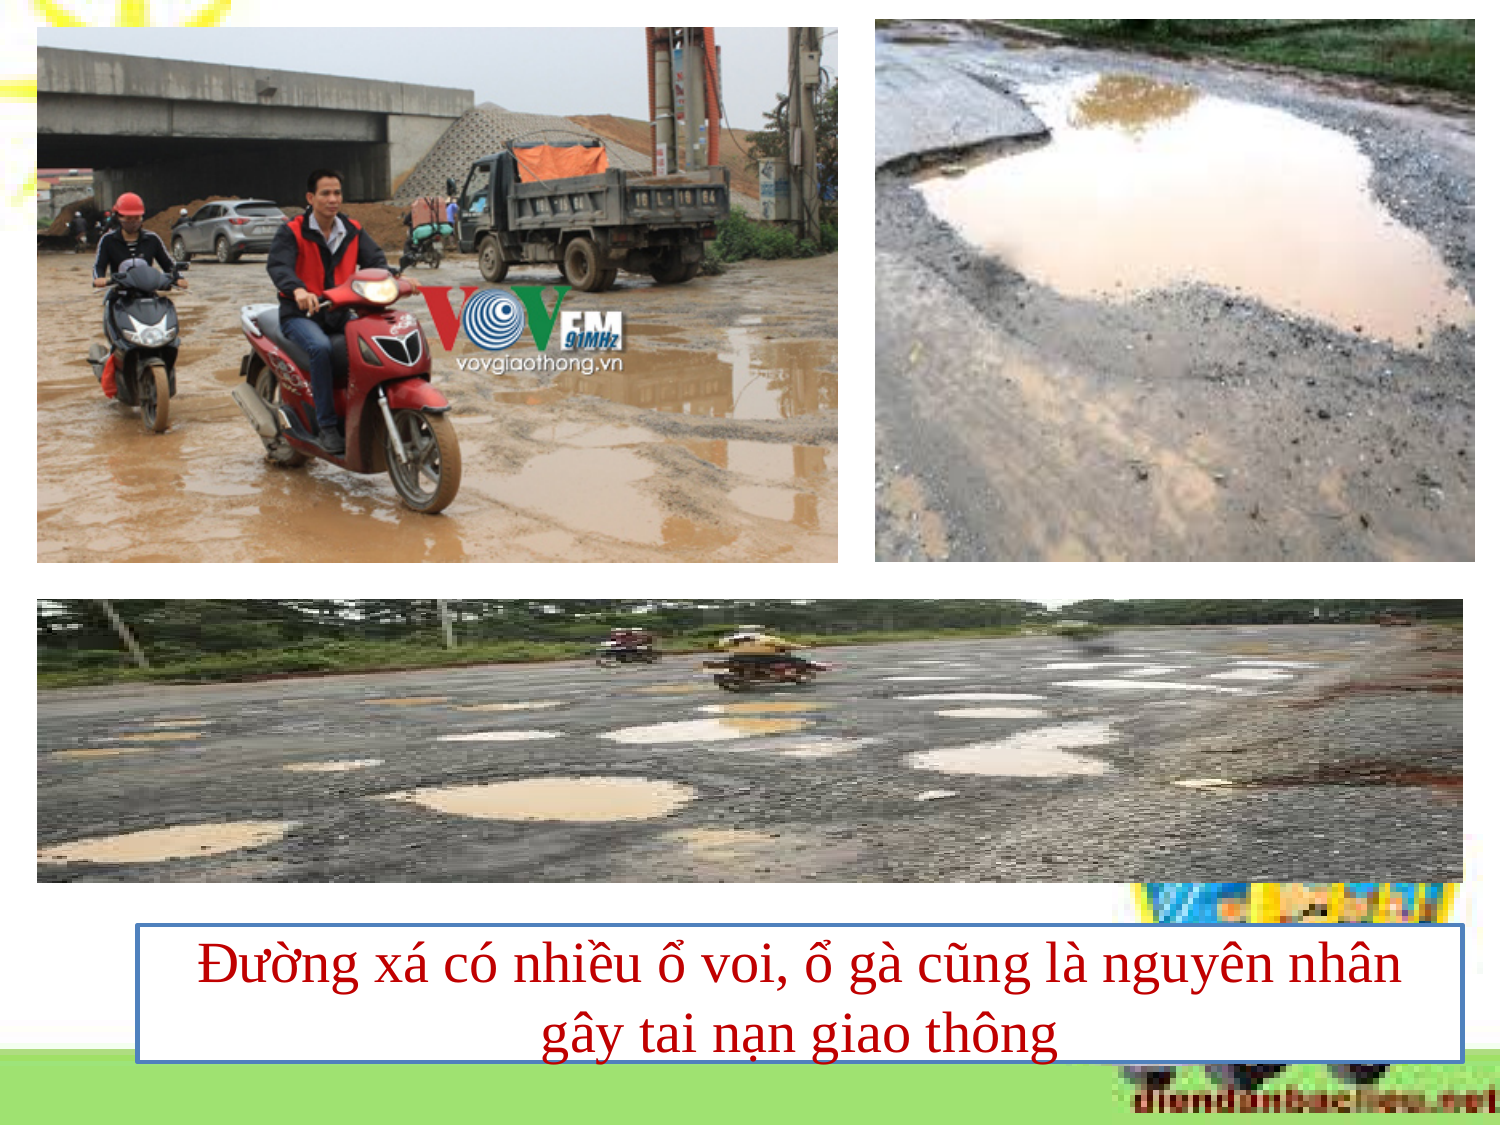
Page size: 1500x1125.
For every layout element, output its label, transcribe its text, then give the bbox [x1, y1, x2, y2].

picture [0, 0, 1500, 1125]
text_box Đường xá có nhiều ổ voi, ổ gà cũng là nguyên nhân gây tai nạn giao thông [135, 923, 1465, 1064]
